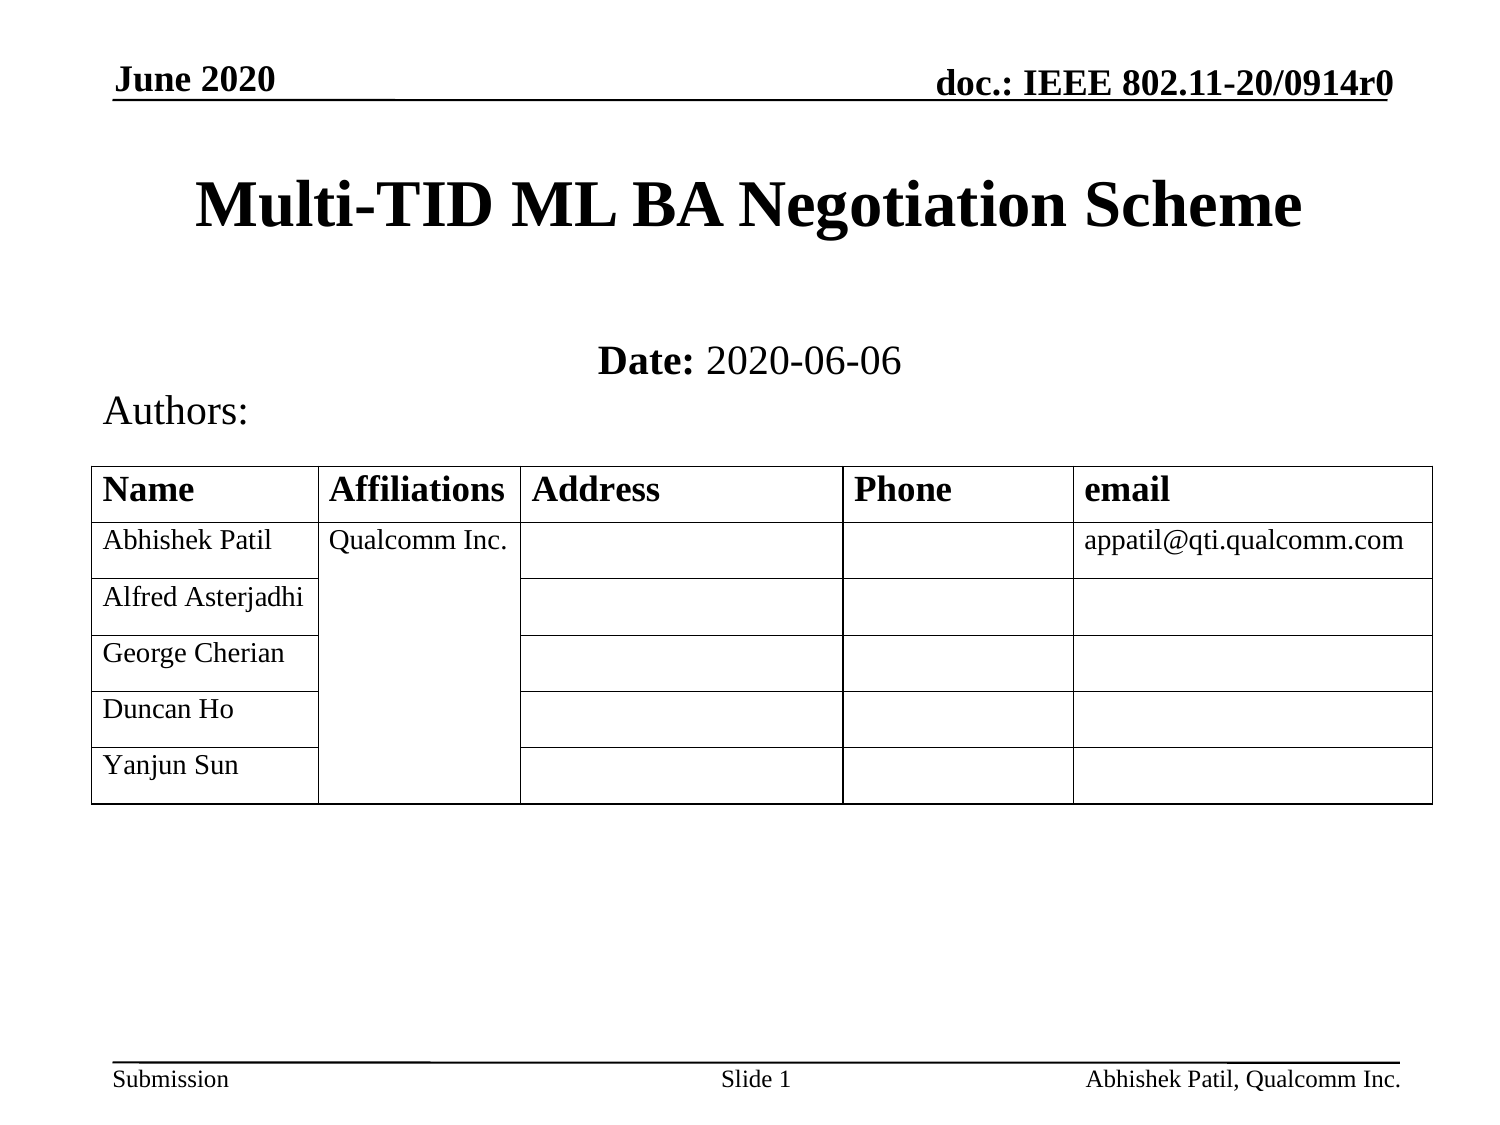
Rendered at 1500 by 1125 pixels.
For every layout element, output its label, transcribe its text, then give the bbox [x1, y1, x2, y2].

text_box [76, 465, 1459, 871]
footer Abhishek Patil, Qualcomm Inc. [902, 1061, 1402, 1093]
list Date: 2020-06-06 [112, 324, 1388, 391]
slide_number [114, 54, 493, 100]
text_box Authors: [87, 375, 325, 438]
title Multi-TID ML BA Negotiation Scheme [112, 112, 1388, 288]
slide_number Slide 1 [712, 1061, 800, 1123]
